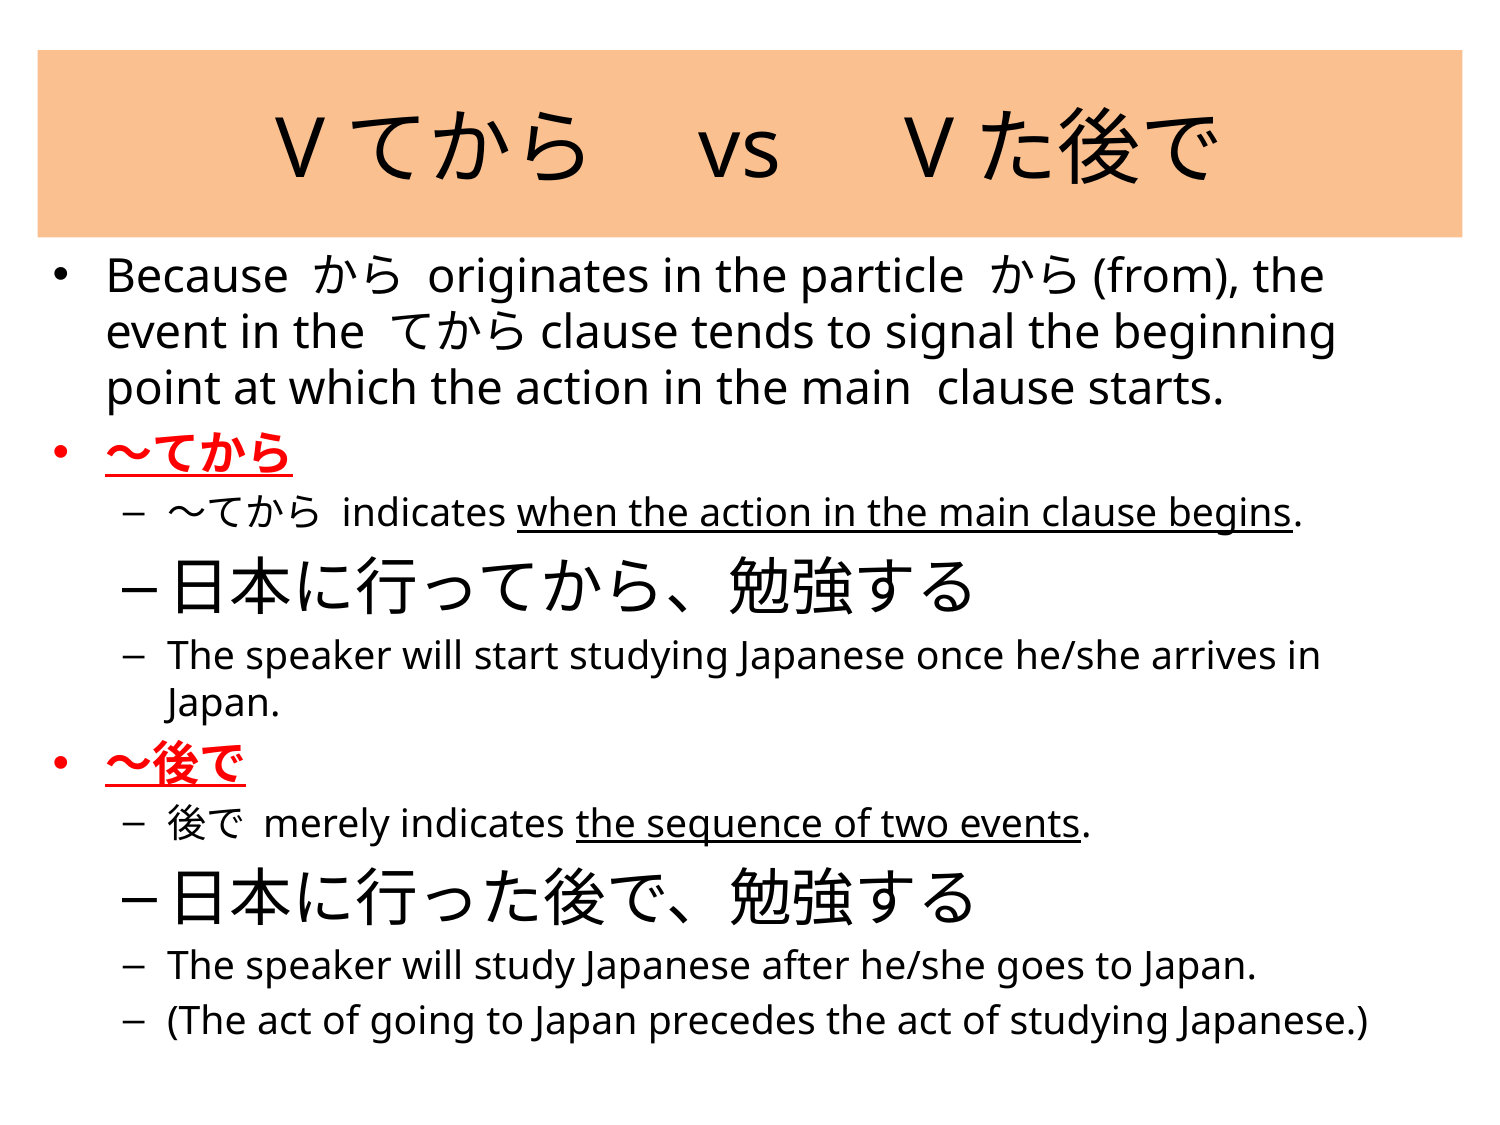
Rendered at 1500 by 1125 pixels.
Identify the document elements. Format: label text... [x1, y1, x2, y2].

list Because から originates in the particle から(from), the event in the てからclause tends to signal the beginning point at which the action in the main clause starts. ～てから ～てから indicates when the action in the main clause begins. 日本に行ってから、勉強する The speaker will start studying Japanese once he/she arrives in Japan. ～後で 後で merely indicates the sequence of two events. 日本に行った後で、勉強する The speaker will study Japanese after he/she goes to Japan. (The act of going to Japan precedes the act of studying Japanese.) [37, 237, 1463, 1063]
title Vてから vs Vた後で [37, 50, 1463, 237]
